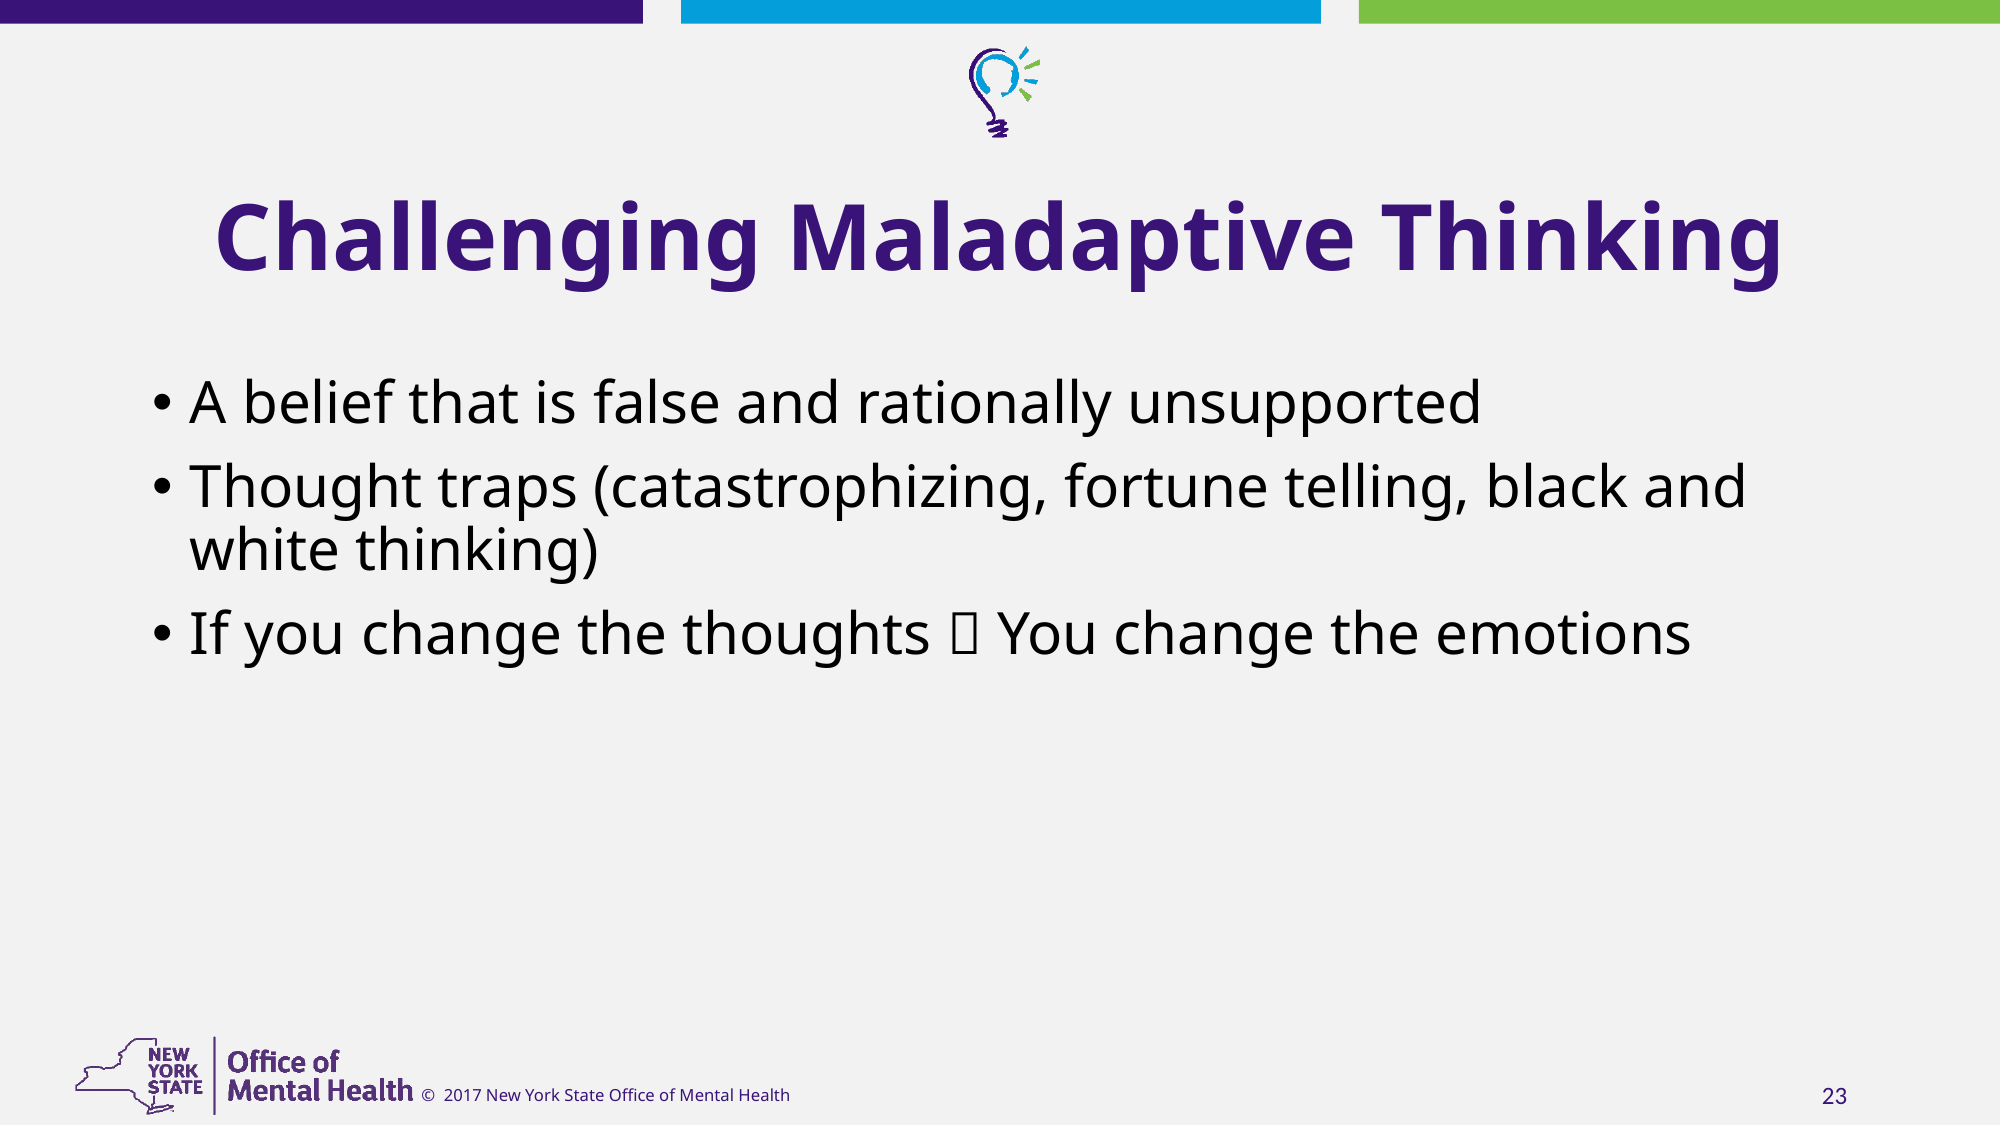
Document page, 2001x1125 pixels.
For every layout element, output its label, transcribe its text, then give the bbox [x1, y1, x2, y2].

title Challenging Maladaptive Thinking [137, 183, 1863, 300]
picture [71, 1032, 417, 1119]
picture [949, 26, 1051, 157]
list A belief that is false and rationally unsupported Thought traps (catastrophizing, fortune telling, black and white thinking) If you change the thoughts  You change the emotions [137, 366, 1863, 1080]
